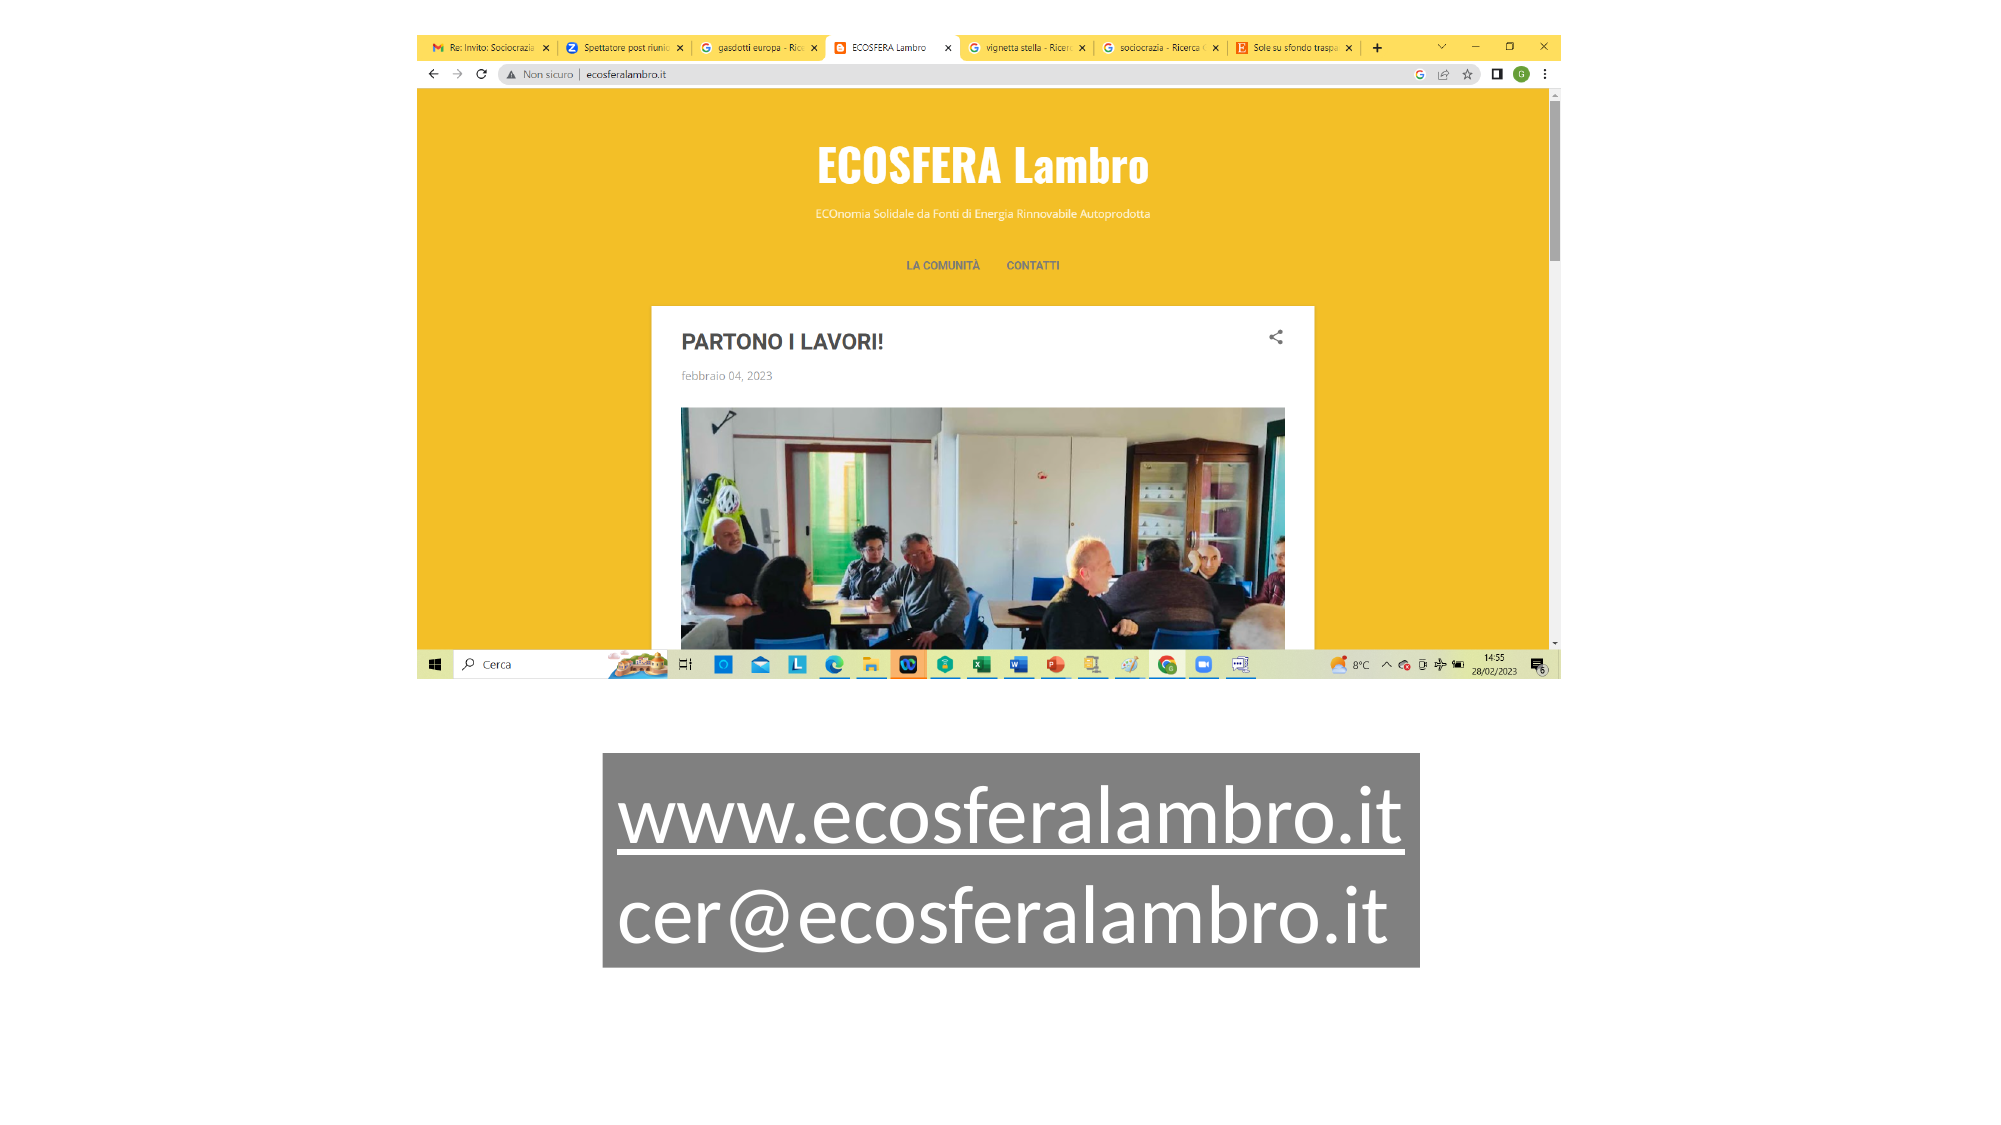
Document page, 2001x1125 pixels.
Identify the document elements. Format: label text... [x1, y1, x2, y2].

picture [417, 35, 1561, 679]
text_box www.ecosferalambro.it cer@ecosferalambro.it [602, 753, 1420, 968]
